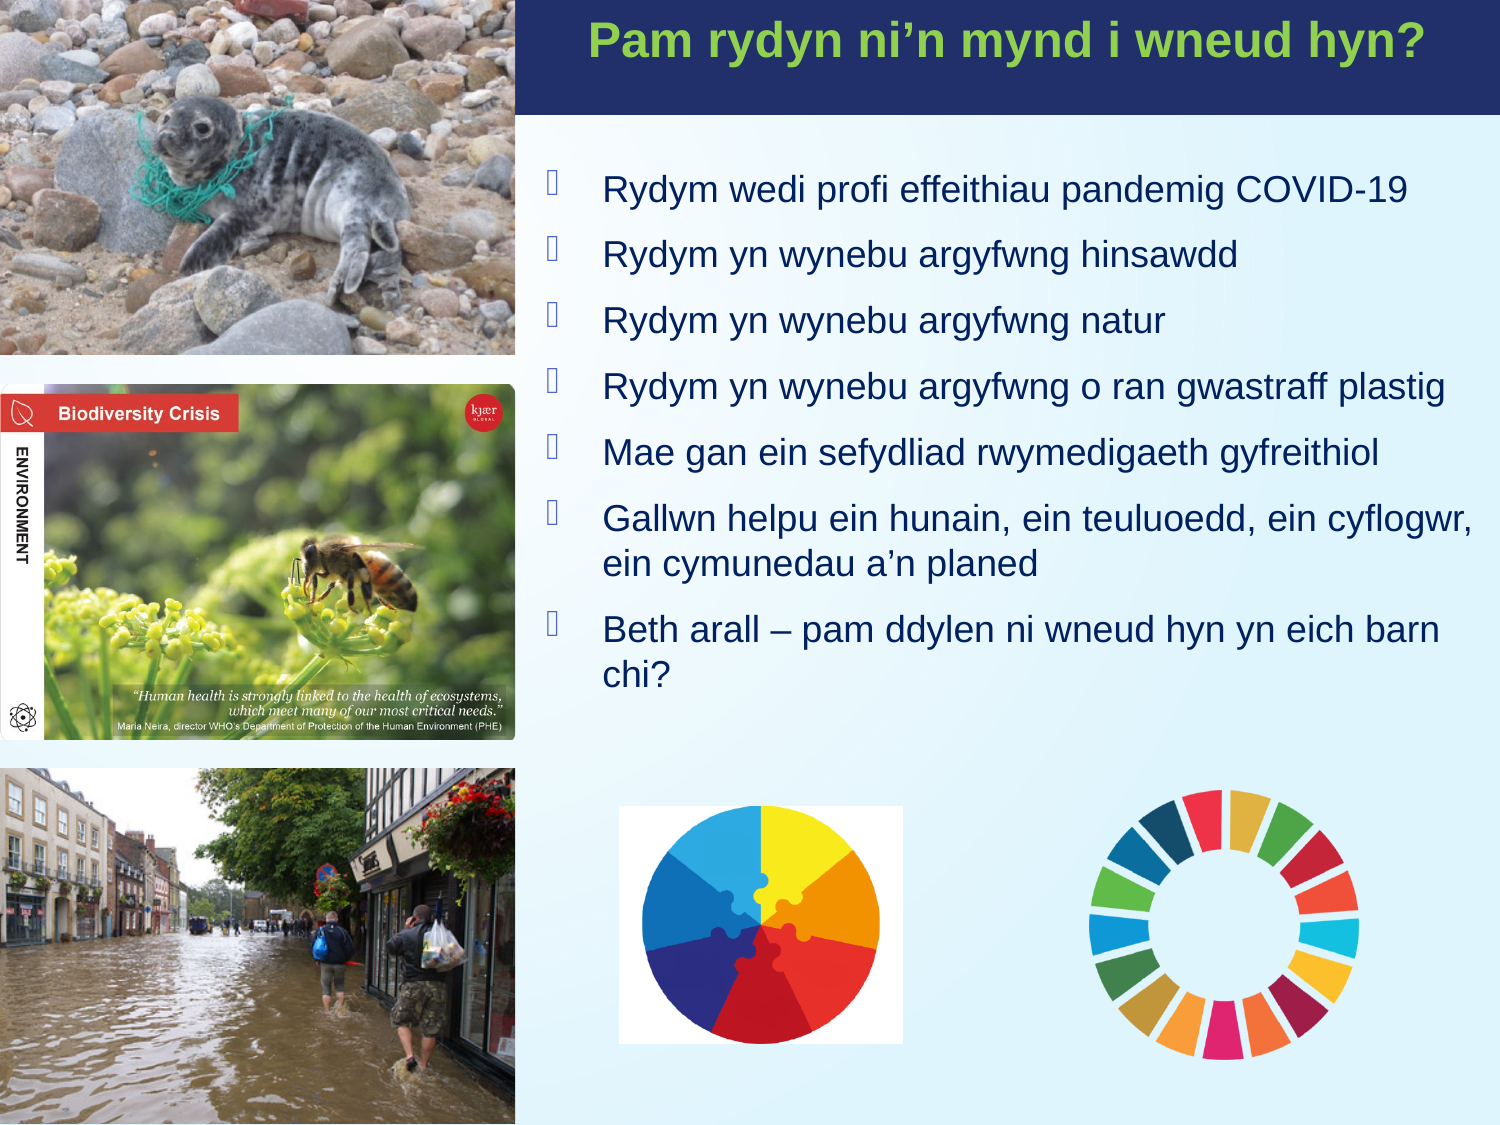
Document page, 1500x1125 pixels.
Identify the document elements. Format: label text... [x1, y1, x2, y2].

picture [0, 0, 516, 356]
picture [1089, 790, 1359, 1060]
picture [0, 383, 516, 740]
picture [0, 768, 516, 1124]
title Pam rydyn ni’n mynd i wneud hyn? [516, 0, 1500, 115]
picture [619, 806, 903, 1044]
list Rydym wedi profi effeithiau pandemig COVID-19 Rydym yn wynebu argyfwng hinsawdd Rydym yn wynebu argyfwng natur Rydym yn wynebu argyfwng o ran gwastraff plastig Mae gan ein sefydliad rwymedigaeth gyfreithiol Gallwn helpu ein hunain, ein teuluoedd, ein cyflogwr, ein cymunedau a’n planed Beth arall – pam ddylen ni wneud hyn yn eich barn chi? [531, 157, 1500, 824]
